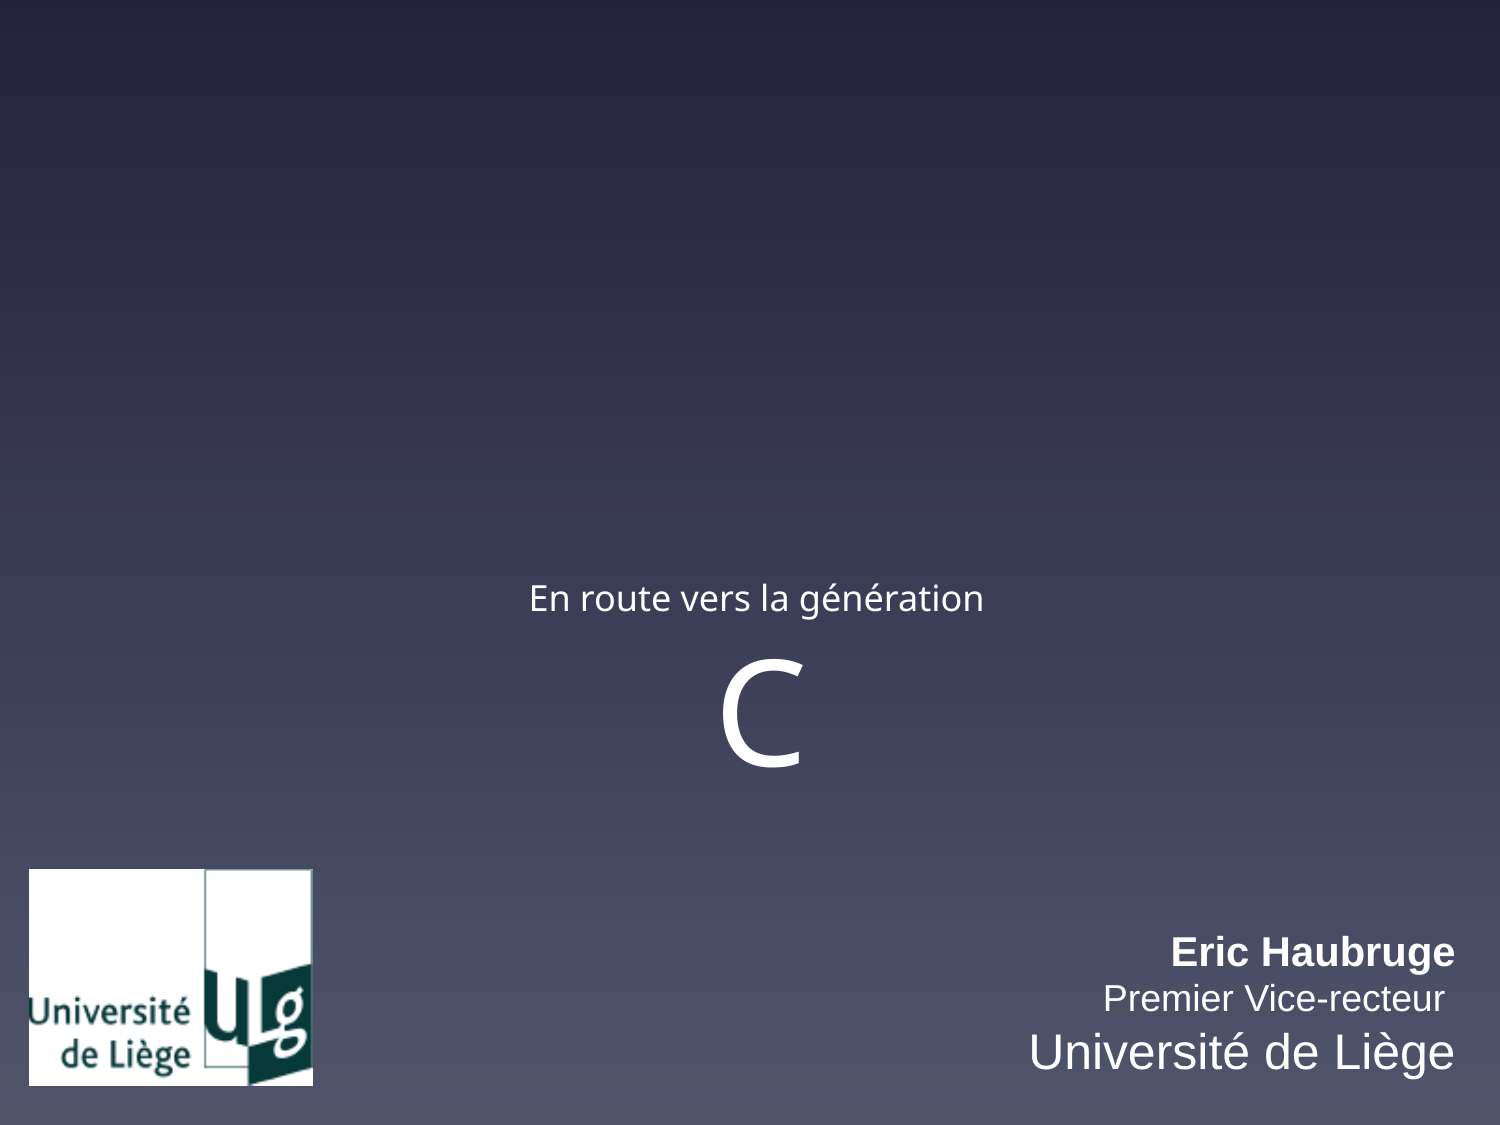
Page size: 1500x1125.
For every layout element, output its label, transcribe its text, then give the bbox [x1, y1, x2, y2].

picture [29, 869, 314, 1086]
title En route vers la génération C [123, 562, 1399, 804]
text_box Eric Haubruge Premier Vice-recteur Université de Liège [797, 916, 1471, 1087]
